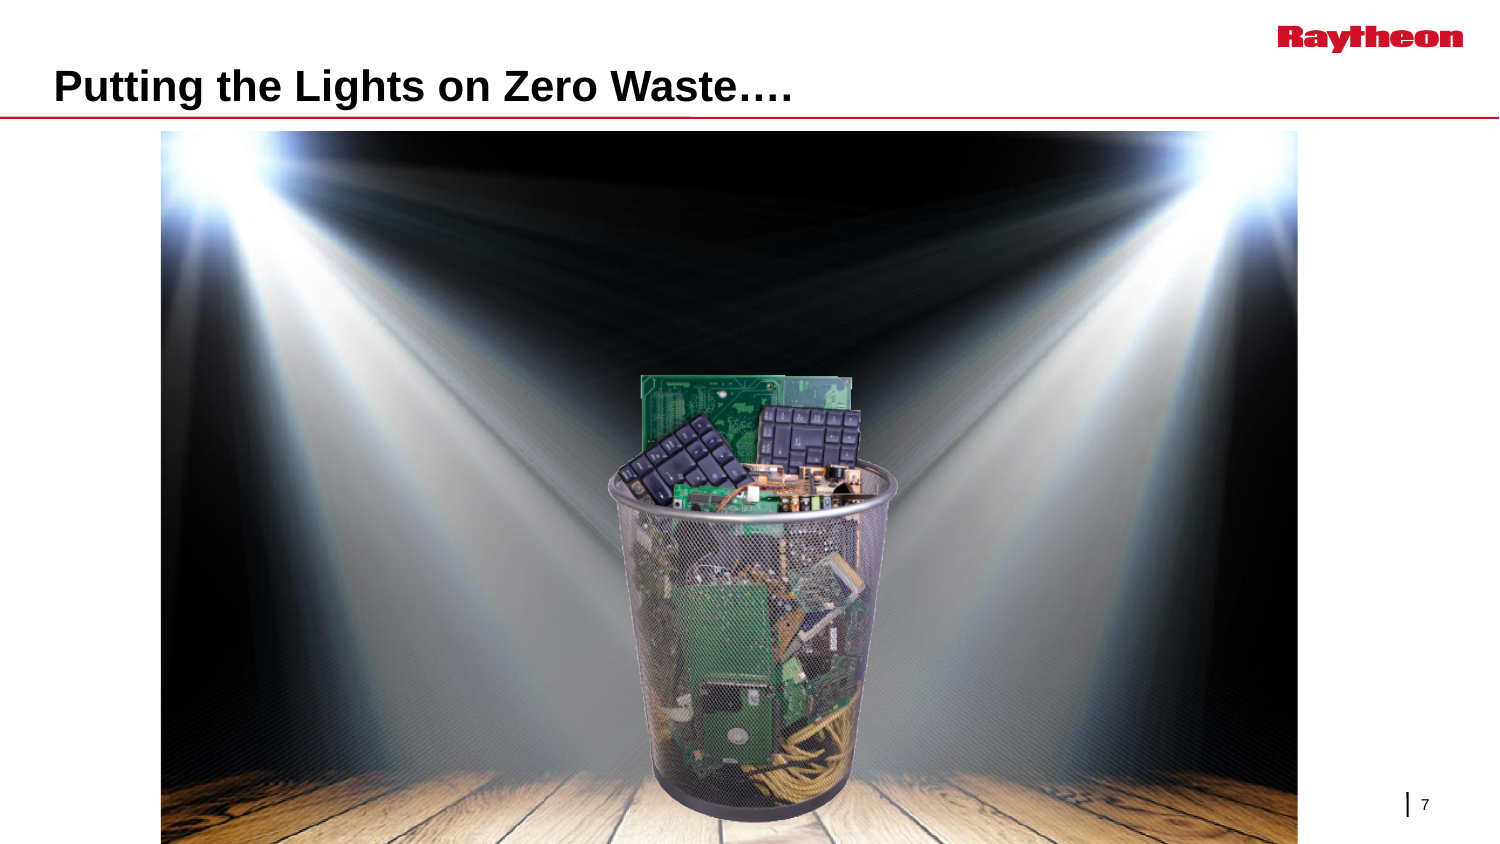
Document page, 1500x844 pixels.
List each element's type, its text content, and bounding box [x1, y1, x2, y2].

picture [160, 131, 1298, 844]
slide_number 7 [1420, 782, 1490, 827]
title Putting the Lights on Zero Waste…. [38, 33, 1225, 119]
picture [1278, 25, 1463, 53]
